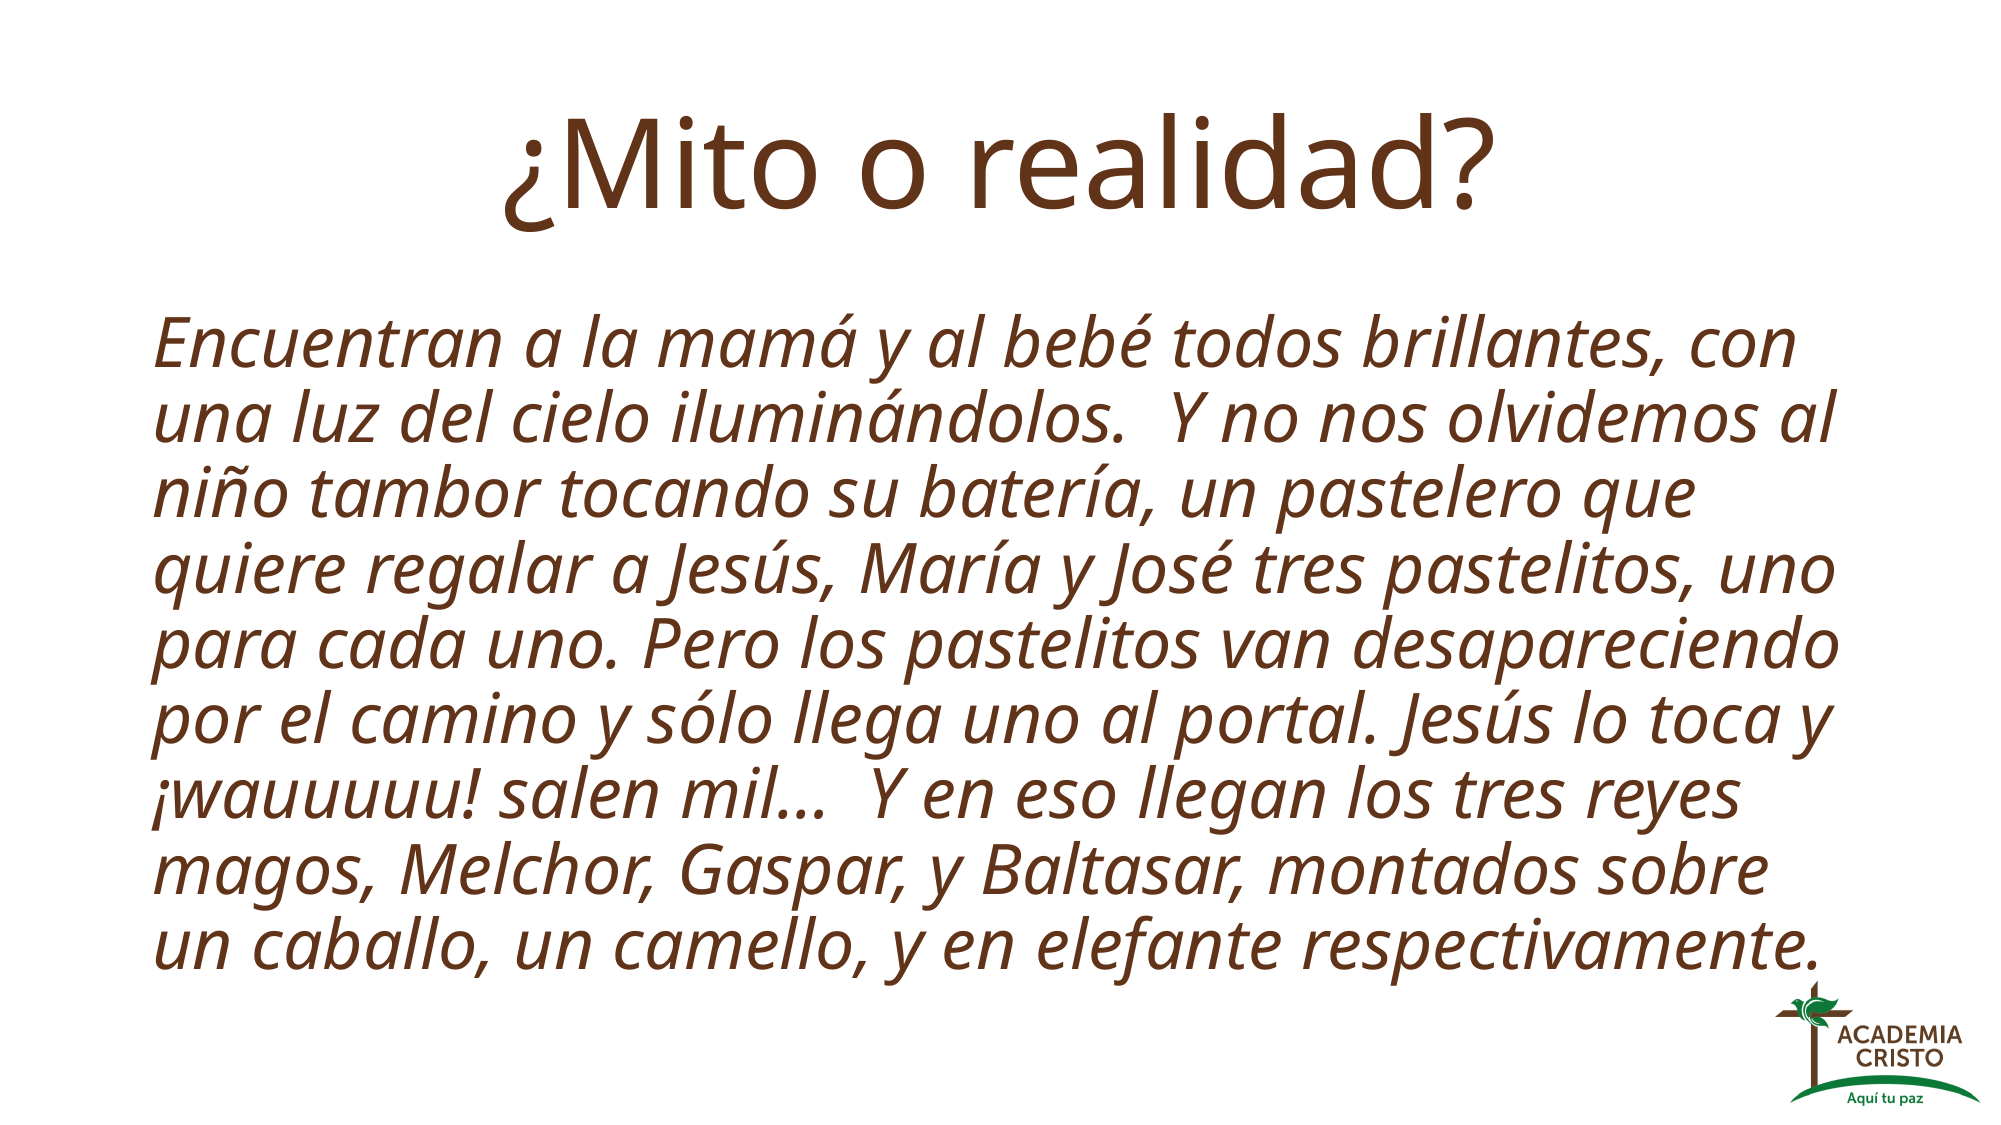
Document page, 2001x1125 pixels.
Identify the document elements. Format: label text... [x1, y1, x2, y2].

title ¿Mito o realidad? [137, 59, 1863, 278]
picture [1759, 972, 2000, 1125]
list Encuentran a la mamá y al bebé todos brillantes, con una luz del cielo iluminándolos. Y no nos olvidemos al niño tambor tocando su batería, un pastelero que quiere regalar a Jesús, María y José tres pastelitos, uno para cada uno. Pero los pastelitos van desapareciendo por el camino y sólo llega uno al portal. Jesús lo toca y ¡wauuuuu! salen mil… Y en eso llegan los tres reyes magos, Melchor, Gaspar, y Baltasar, montados sobre un caballo, un camello, y en elefante respectivamente. [137, 299, 1863, 1014]
